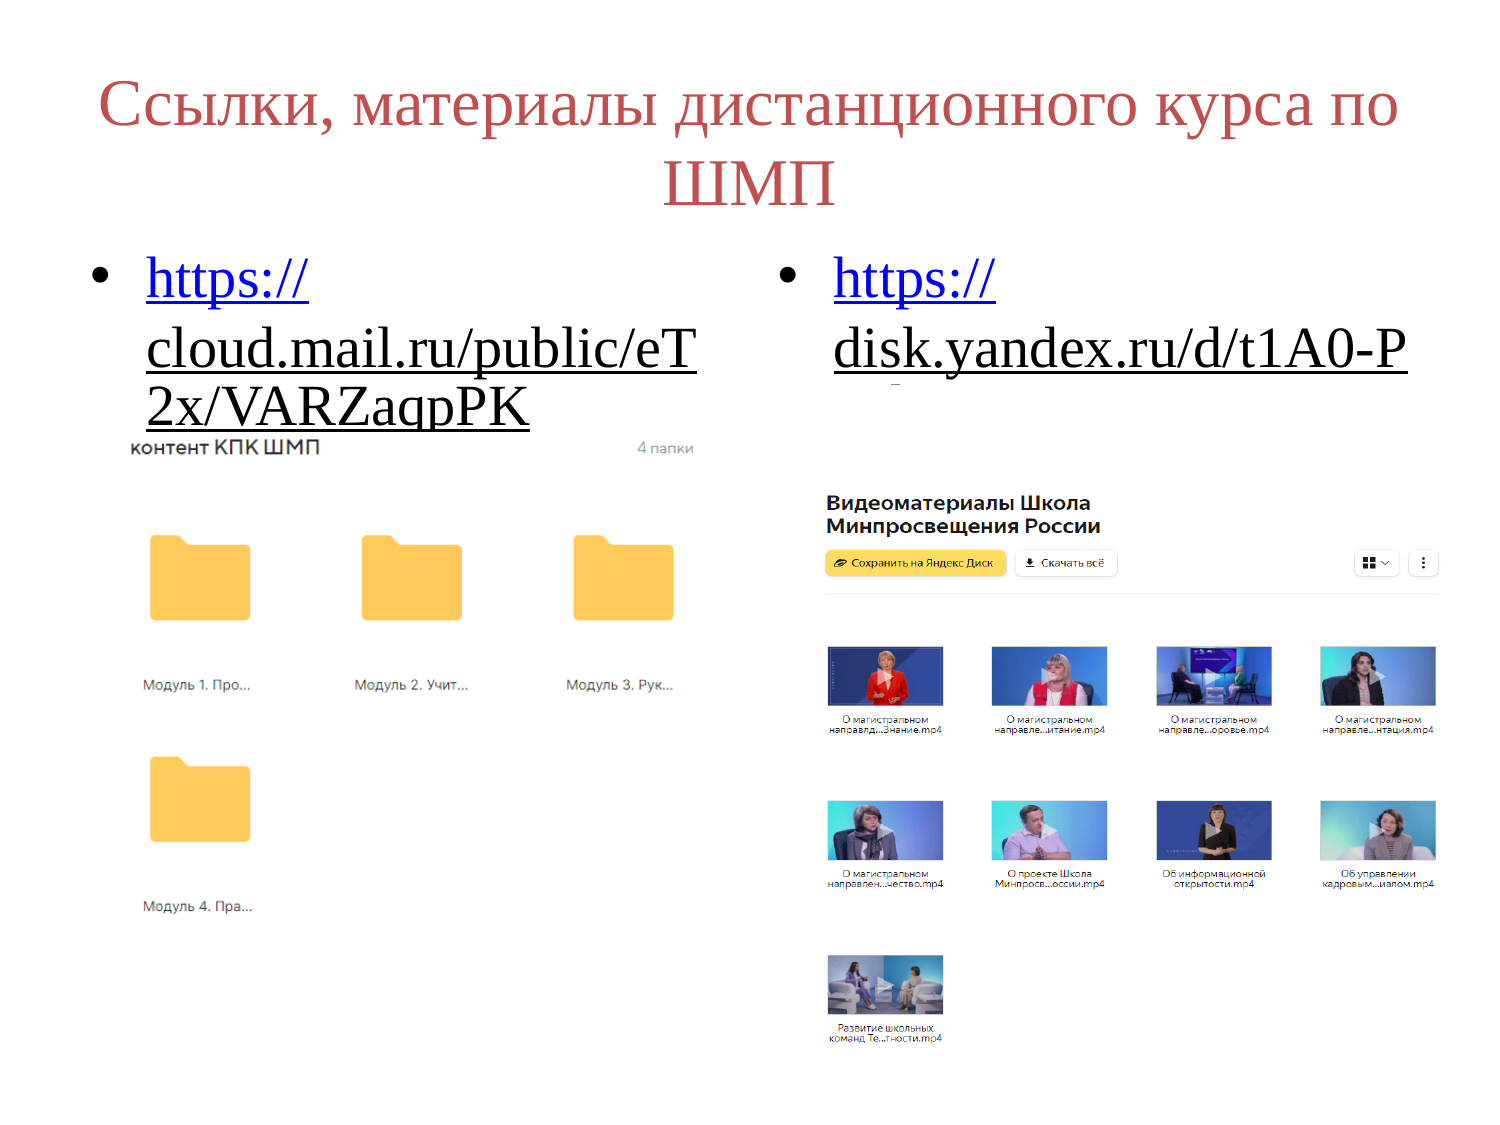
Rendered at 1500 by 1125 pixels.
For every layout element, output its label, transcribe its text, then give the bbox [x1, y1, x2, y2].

title Ссылки, материалы дистанционного курса по ШМП [75, 45, 1425, 233]
list https://cloud.mail.ru/public/eT2x/VARZaqpPK [75, 231, 738, 1005]
picture [820, 385, 1448, 1048]
list https://disk.yandex.ru/d/t1A0-PQdroWWYw [762, 231, 1425, 1005]
picture [111, 432, 713, 926]
